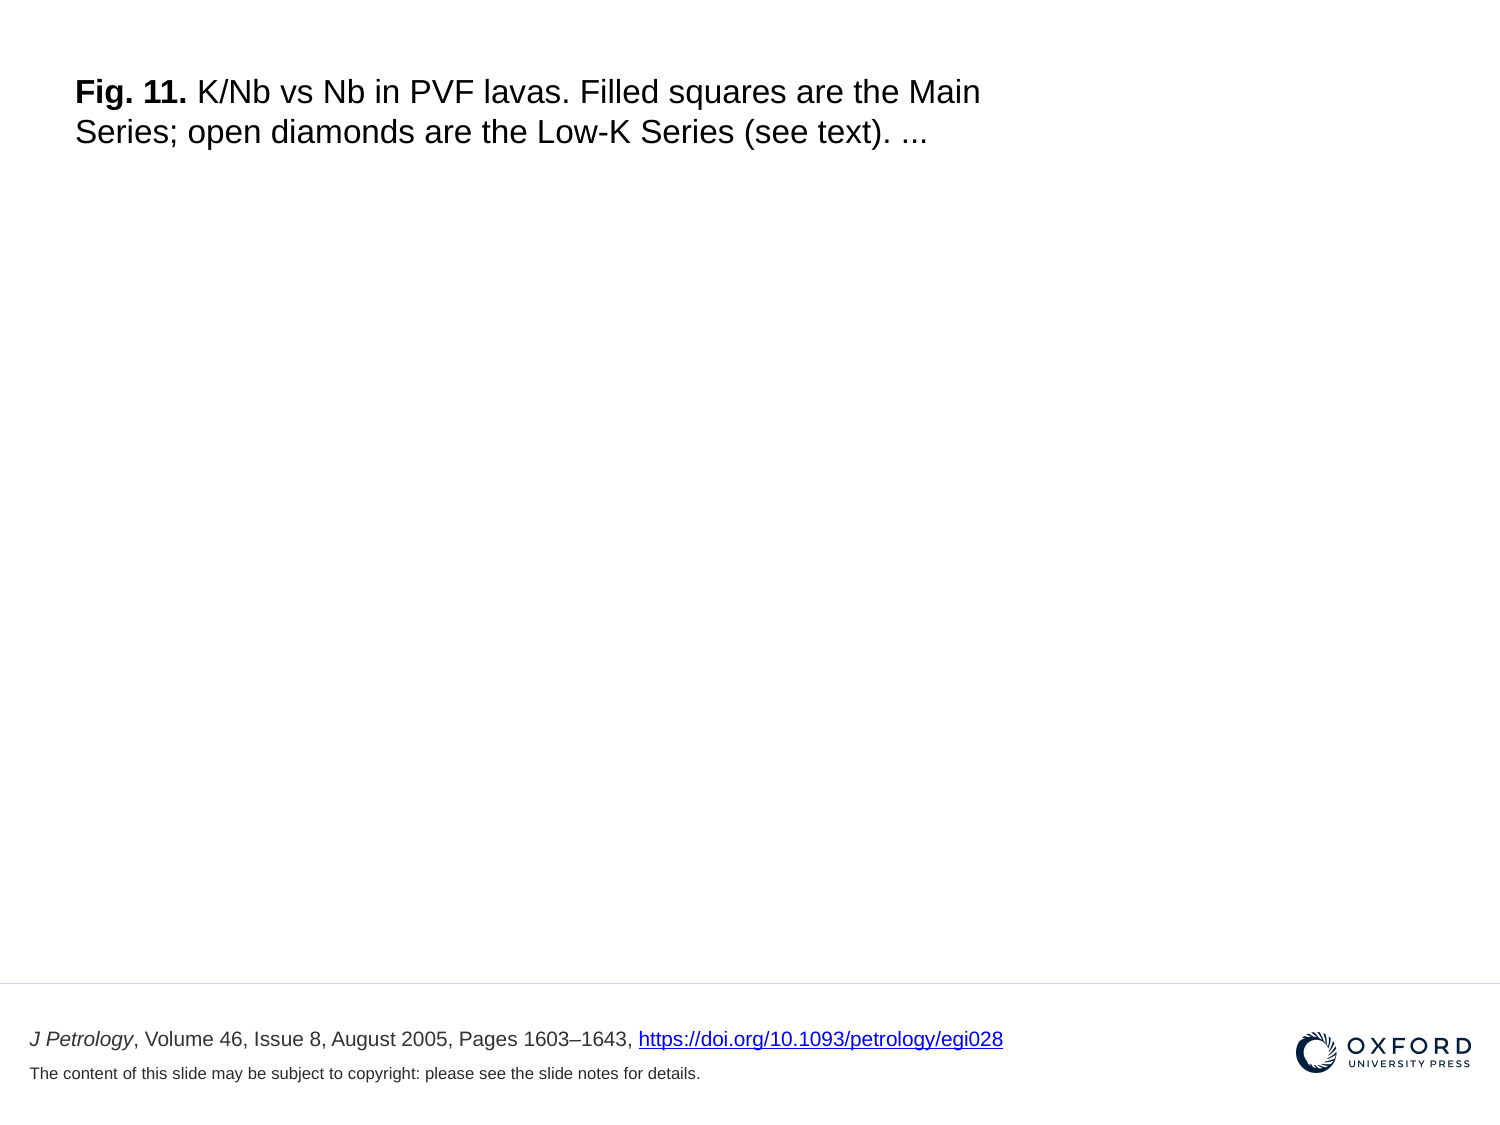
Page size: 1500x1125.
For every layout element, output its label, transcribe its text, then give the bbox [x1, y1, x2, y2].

title Fig. 11. K/Nb vs Nb in PVF lavas. Filled squares are the Main Series; open diamonds are the Low-K Series (see text). ... [75, 69, 1078, 171]
picture [1296, 1032, 1471, 1073]
footer J Petrology, Volume 46, Issue 8, August 2005, Pages 1603–1643, https://doi.org/10.1093/petrology/egi028 The content of this slide may be subject to copyright: please see the slide notes for details. [0, 983, 1260, 1125]
